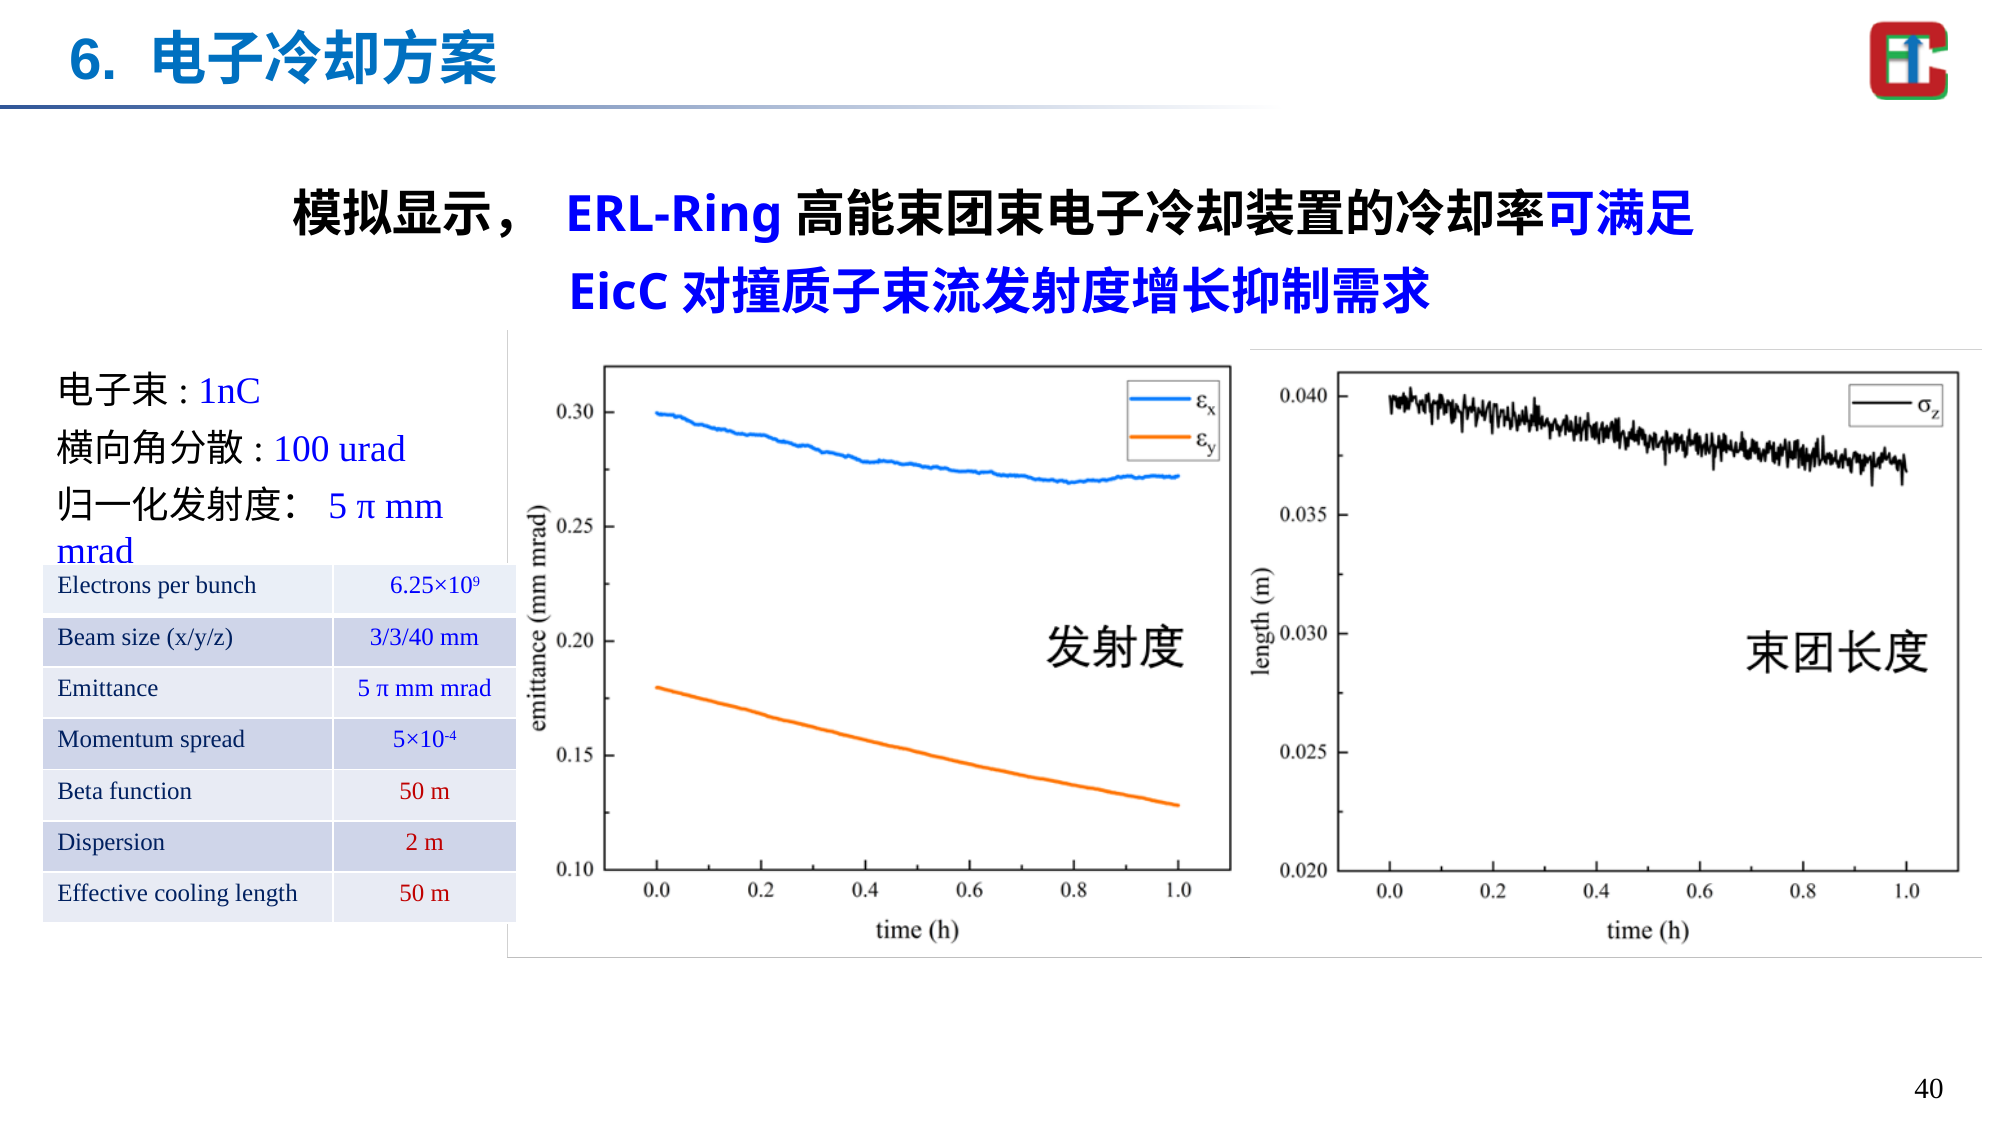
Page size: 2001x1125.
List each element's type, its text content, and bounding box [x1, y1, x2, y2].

picture [1869, 20, 1948, 100]
table_cell 5×10-4 [334, 719, 506, 769]
table_cell Beam size (x/y/z) [43, 618, 332, 666]
table_cell 2 m [334, 822, 506, 871]
text_box 电子束: 1nC 横向角分散: 100 urad 归一化发射度：5 π mm mrad [42, 358, 506, 563]
text_box 模拟显示， ERL-Ring高能束团束电子冷却装置的冷却率可满足EicC对撞质子束流发射度增长抑制需求 [272, 155, 1728, 327]
table_header 6.25×109 [334, 565, 506, 613]
title 6. 电子冷却方案 [54, 4, 1509, 117]
table_cell 3/3/40 mm [334, 618, 506, 666]
table_cell Beta function [43, 770, 332, 820]
table_cell Effective cooling length [43, 873, 332, 922]
table_cell 50 m [334, 770, 506, 820]
table_cell Emittance [43, 668, 332, 717]
picture [506, 330, 1982, 959]
table_cell 50 m [334, 873, 506, 922]
table_cell Momentum spread [43, 719, 332, 769]
table_cell Dispersion [43, 822, 332, 871]
table_header Electrons per bunch [43, 565, 332, 613]
table_cell 5 π mm mrad [334, 668, 506, 717]
slide_number 40 [1508, 1067, 1959, 1108]
